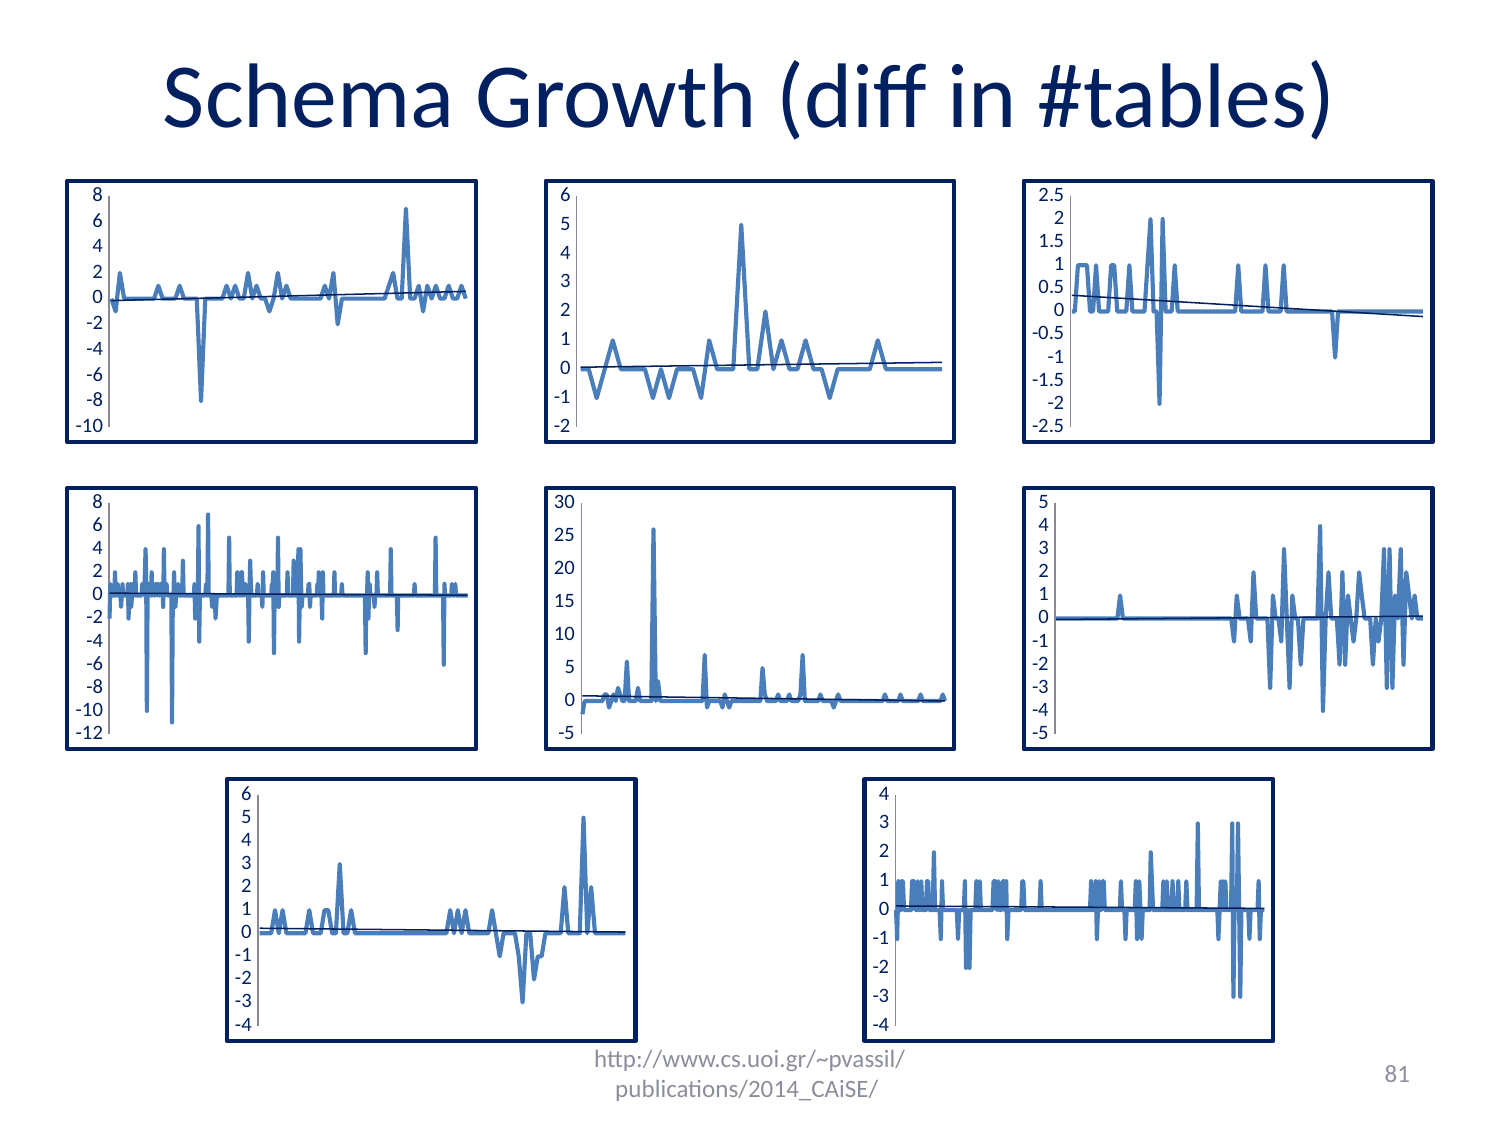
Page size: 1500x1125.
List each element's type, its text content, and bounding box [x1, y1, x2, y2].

title Schema Growth (diff in #tables) [0, 7, 1500, 161]
footer http://www.cs.uoi.gr/~pvassil/publications/2014_CAiSE/ [512, 1042, 988, 1103]
chart [224, 777, 638, 1044]
chart [862, 777, 1276, 1044]
chart [1021, 485, 1435, 752]
chart [1021, 178, 1435, 445]
chart [65, 178, 479, 445]
slide_number 81 [1074, 1042, 1425, 1103]
chart [65, 485, 479, 752]
chart [543, 485, 957, 752]
chart [543, 178, 957, 445]
